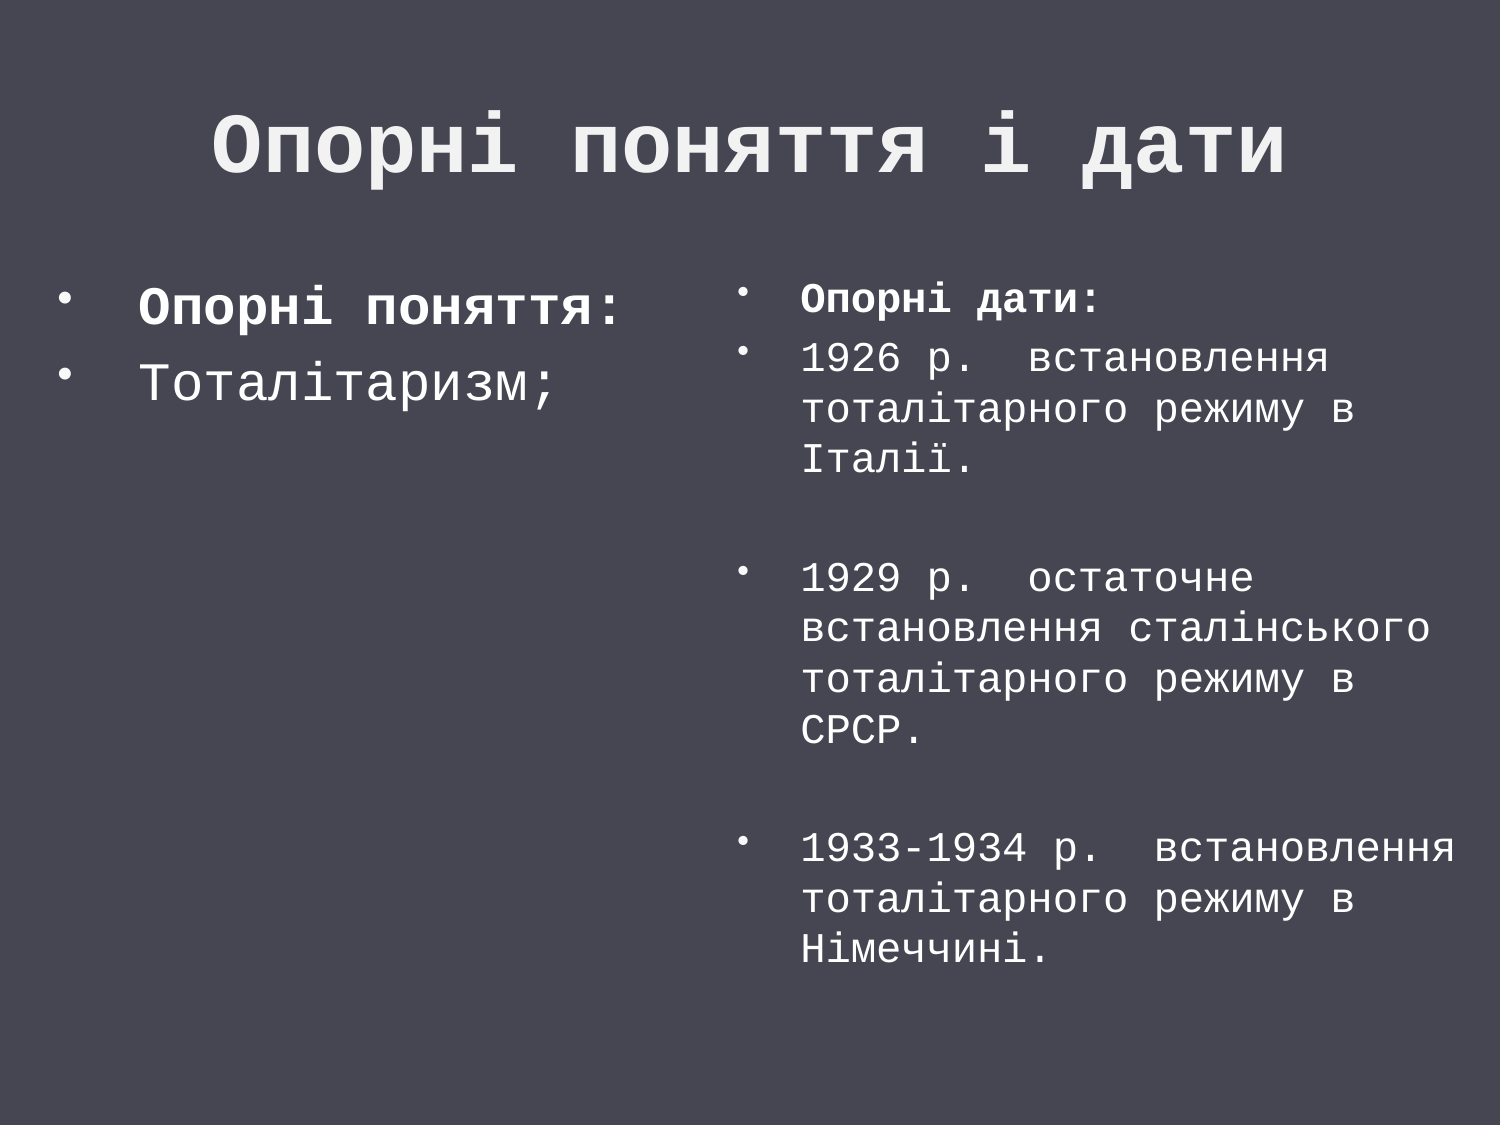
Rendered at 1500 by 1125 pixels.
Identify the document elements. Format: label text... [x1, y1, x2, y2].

title Опорні поняття і дати [75, 45, 1425, 233]
list Опорні дати: 1926 р. встановлення тоталітарного режиму в Італії. 1929 р. остаточне встановлення сталінського тоталітарного режиму в СРСР. 1933-1934 р. встановлення тоталітарного режиму в Німеччині. [702, 262, 1476, 1038]
list Опорні поняття: Тоталітаризм; [17, 262, 702, 1038]
